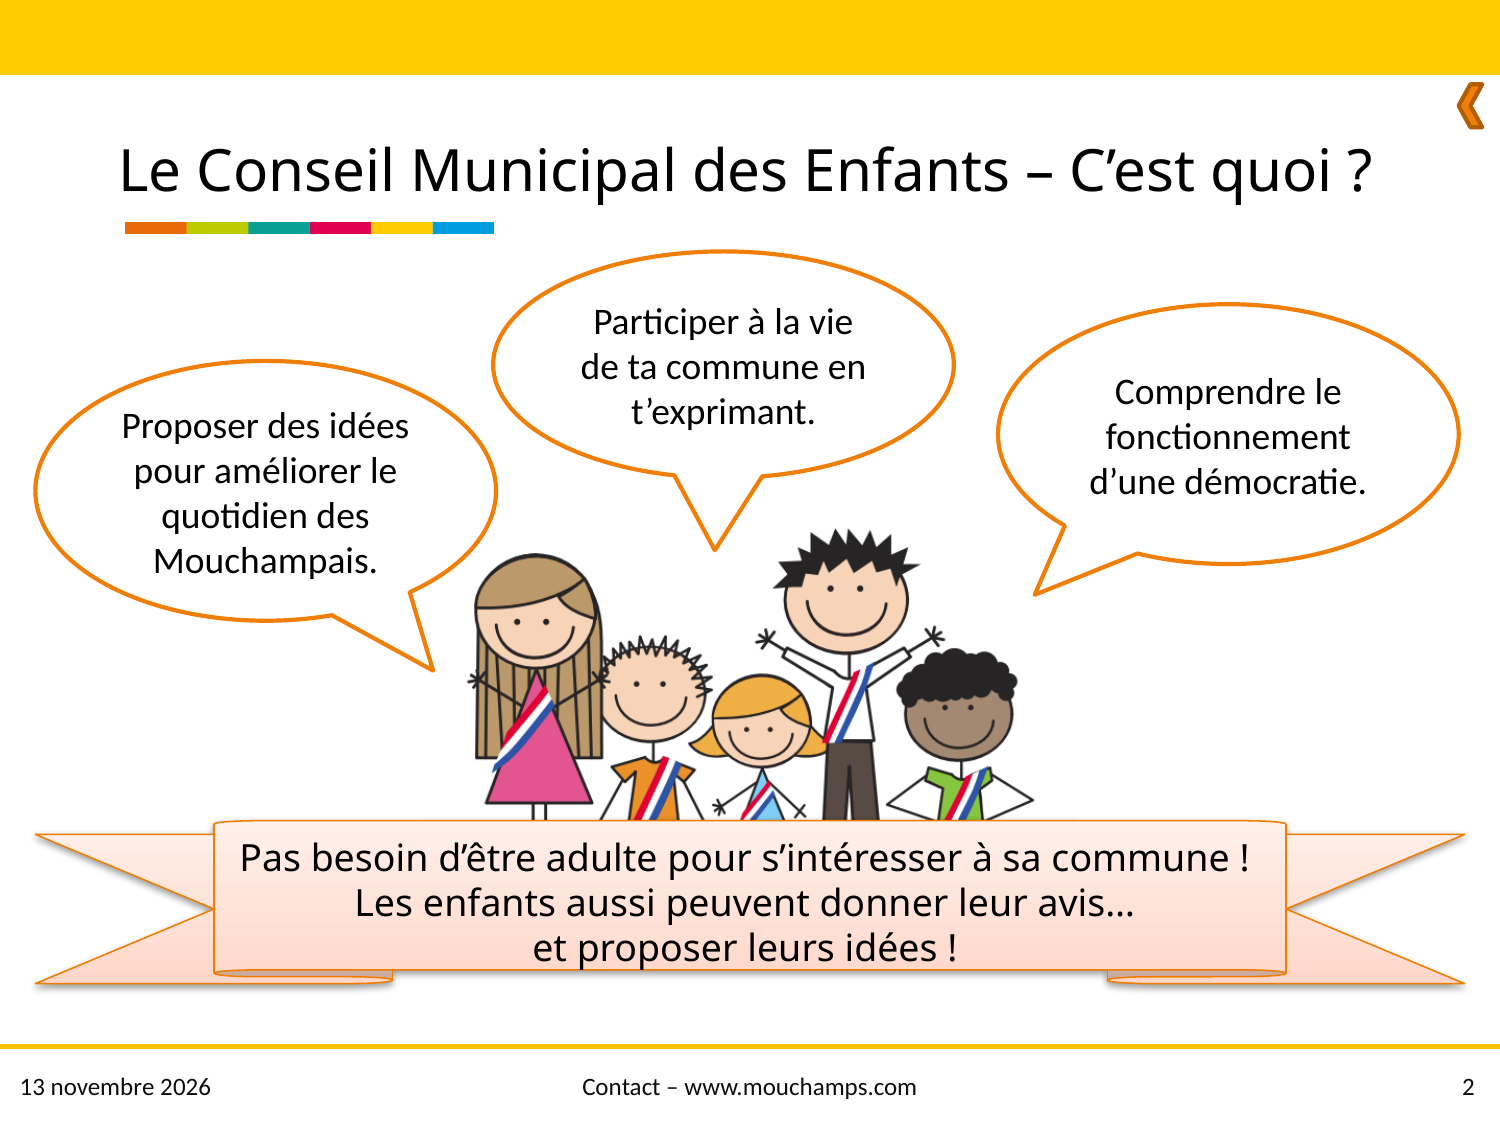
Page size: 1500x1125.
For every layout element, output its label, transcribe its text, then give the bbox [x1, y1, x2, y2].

text_box Comprendre le fonctionnement d’une démocratie. [995, 302, 1461, 579]
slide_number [4, 1055, 355, 1125]
footer Contact – www.mouchamps.com [512, 1056, 988, 1125]
text_box Participer à la vie de ta commune en t’exprimant. [491, 249, 956, 525]
text_box [1080, 819, 1466, 985]
picture [124, 222, 433, 235]
text_box Pas besoin d’être adulte pour s’intéresser à sa commune ! Les enfants aussi peuvent donner leur avis… et proposer leurs idées ! [218, 826, 1282, 977]
text_box Le Conseil Municipal des Enfants – C’est quoi ? [103, 125, 1433, 211]
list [0, 0, 1500, 75]
text_box Proposer des idées pour améliorer le quotidien des Mouchampais. [33, 358, 499, 665]
picture [423, 527, 1077, 827]
text_box [34, 819, 418, 985]
text_box [1456, 83, 1485, 130]
slide_number 2 [1139, 1056, 1490, 1125]
